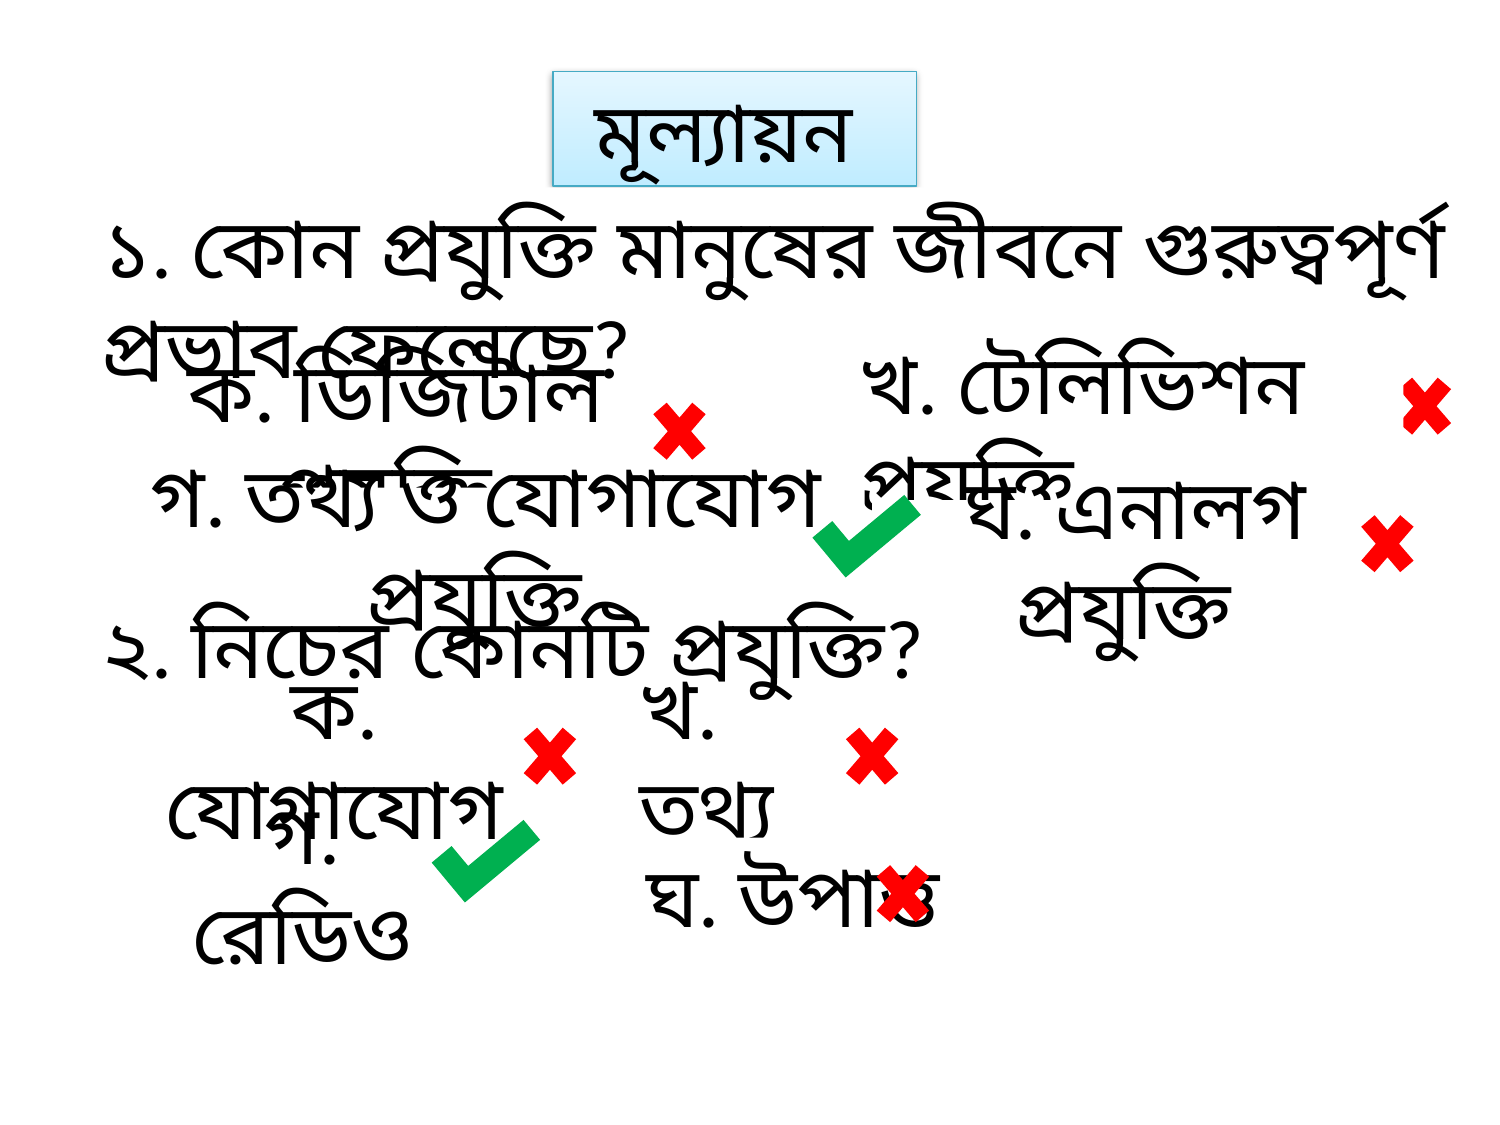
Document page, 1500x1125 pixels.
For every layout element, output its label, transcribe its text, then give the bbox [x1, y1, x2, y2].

text_box [1405, 375, 1454, 437]
text_box [874, 863, 932, 925]
text_box ক. যোগাযোগ [141, 698, 528, 815]
text_box [1359, 513, 1416, 575]
text_box ক. ডিজিটাল প্রযুক্তি [110, 381, 682, 485]
text_box গ. তথ্য ও যোগাযোগ প্রযুক্তি [105, 485, 867, 602]
text_box গ. রেডিও [135, 823, 470, 940]
text_box মূল্যায়ন [552, 71, 917, 185]
text_box ১. কোন প্রযুক্তি মানুষের জীবনে গুরুত্বপূর্ণ প্রভাব ফেলেছে? ২. নিচের কোনটি প্রযুক্তি? [85, 185, 1465, 804]
text_box [843, 725, 901, 787]
text_box [429, 817, 543, 905]
text_box ঘ. উপাত্ত [554, 835, 964, 952]
text_box [651, 400, 708, 462]
text_box [810, 492, 923, 580]
text_box খ. টেলিভিশন প্রযুক্তি [768, 373, 1405, 490]
text_box [521, 725, 579, 787]
text_box ঘ. এনালগ প্রযুক্তি [870, 498, 1399, 615]
text_box খ. তথ্য [548, 698, 883, 815]
